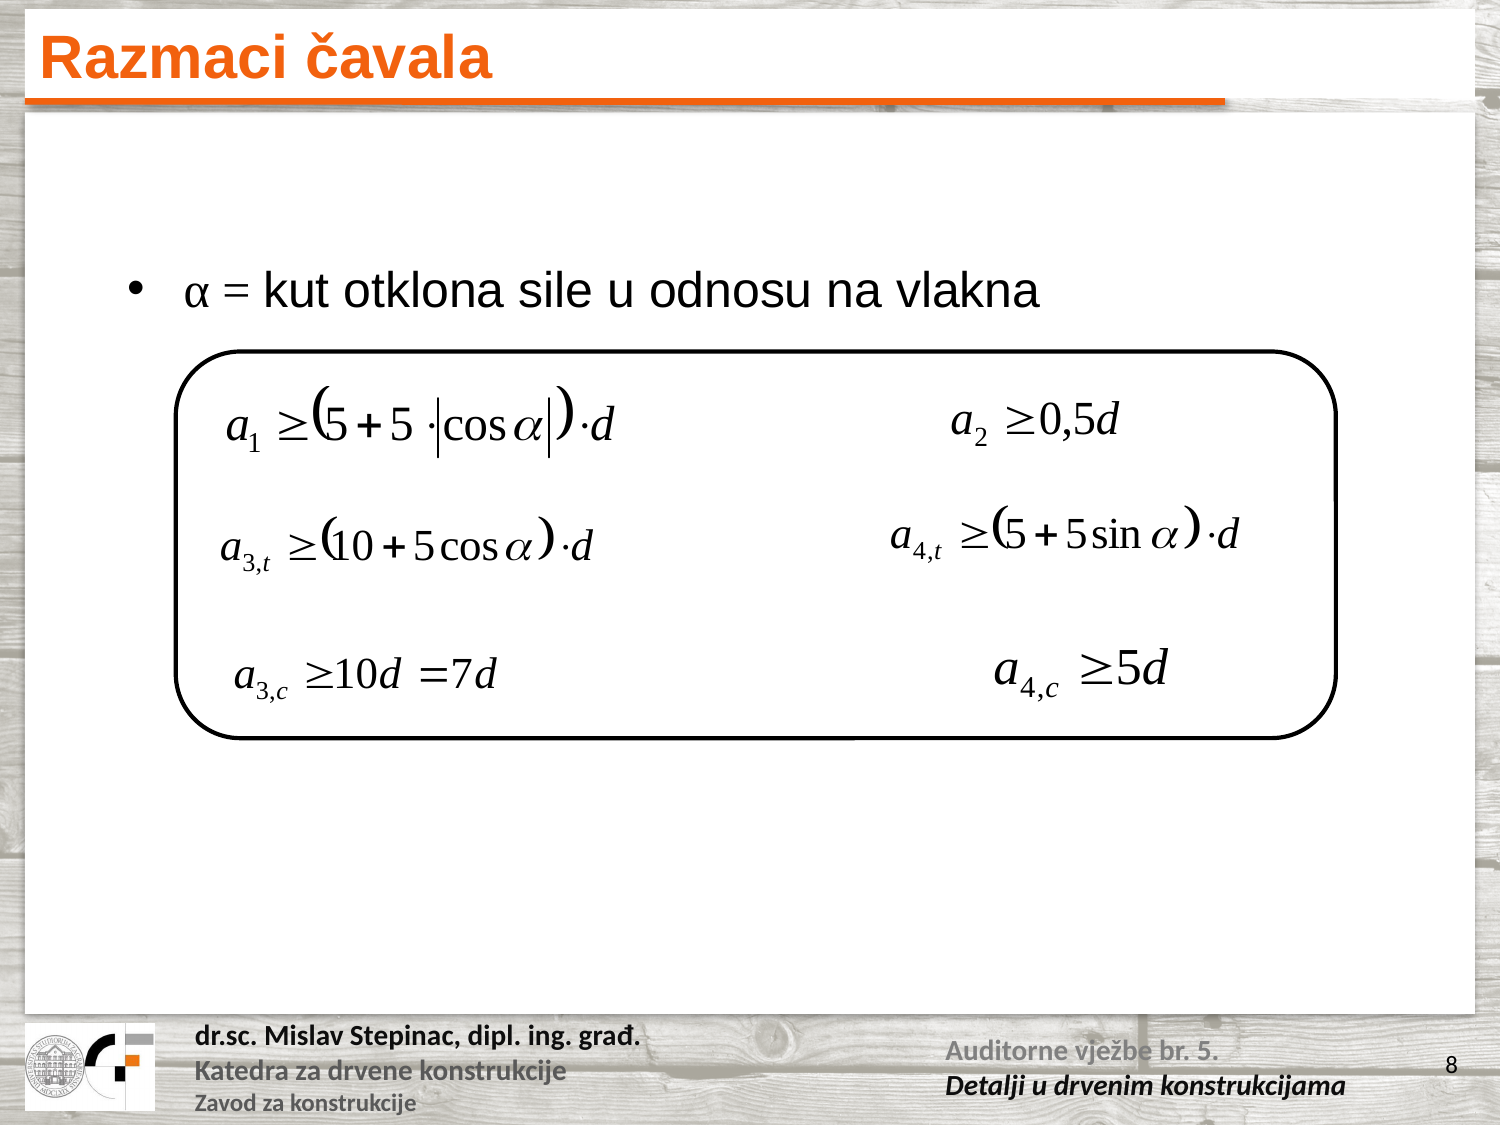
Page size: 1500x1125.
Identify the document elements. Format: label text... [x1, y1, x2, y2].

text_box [882, 503, 1252, 575]
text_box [226, 644, 508, 716]
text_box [217, 386, 628, 469]
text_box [942, 386, 1131, 455]
picture [25, 1023, 155, 1111]
text_box α = kut otklona sile u odnosu na vlakna [112, 249, 1388, 1046]
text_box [213, 515, 607, 587]
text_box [985, 632, 1183, 716]
title Razmaci čavala [24, 9, 1475, 98]
